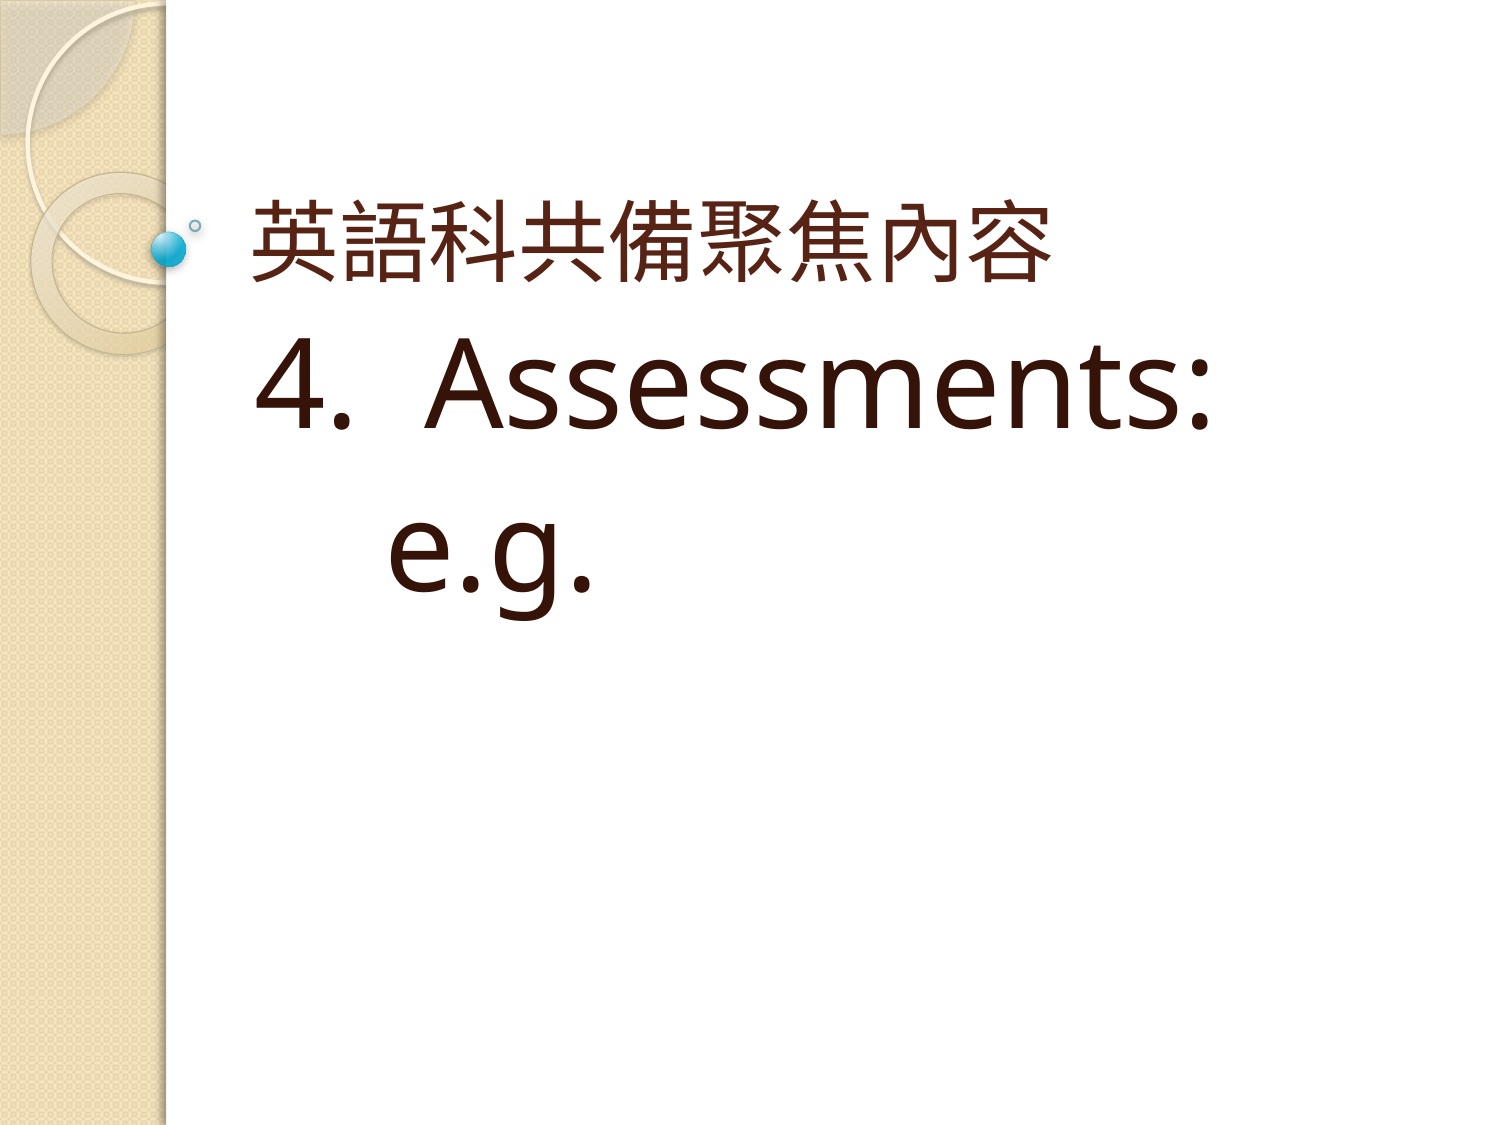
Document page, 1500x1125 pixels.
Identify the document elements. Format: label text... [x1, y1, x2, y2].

subtitle 4. Assessments: e.g. [234, 303, 1450, 1071]
title 英語科共備聚焦內容 [234, 59, 1450, 301]
